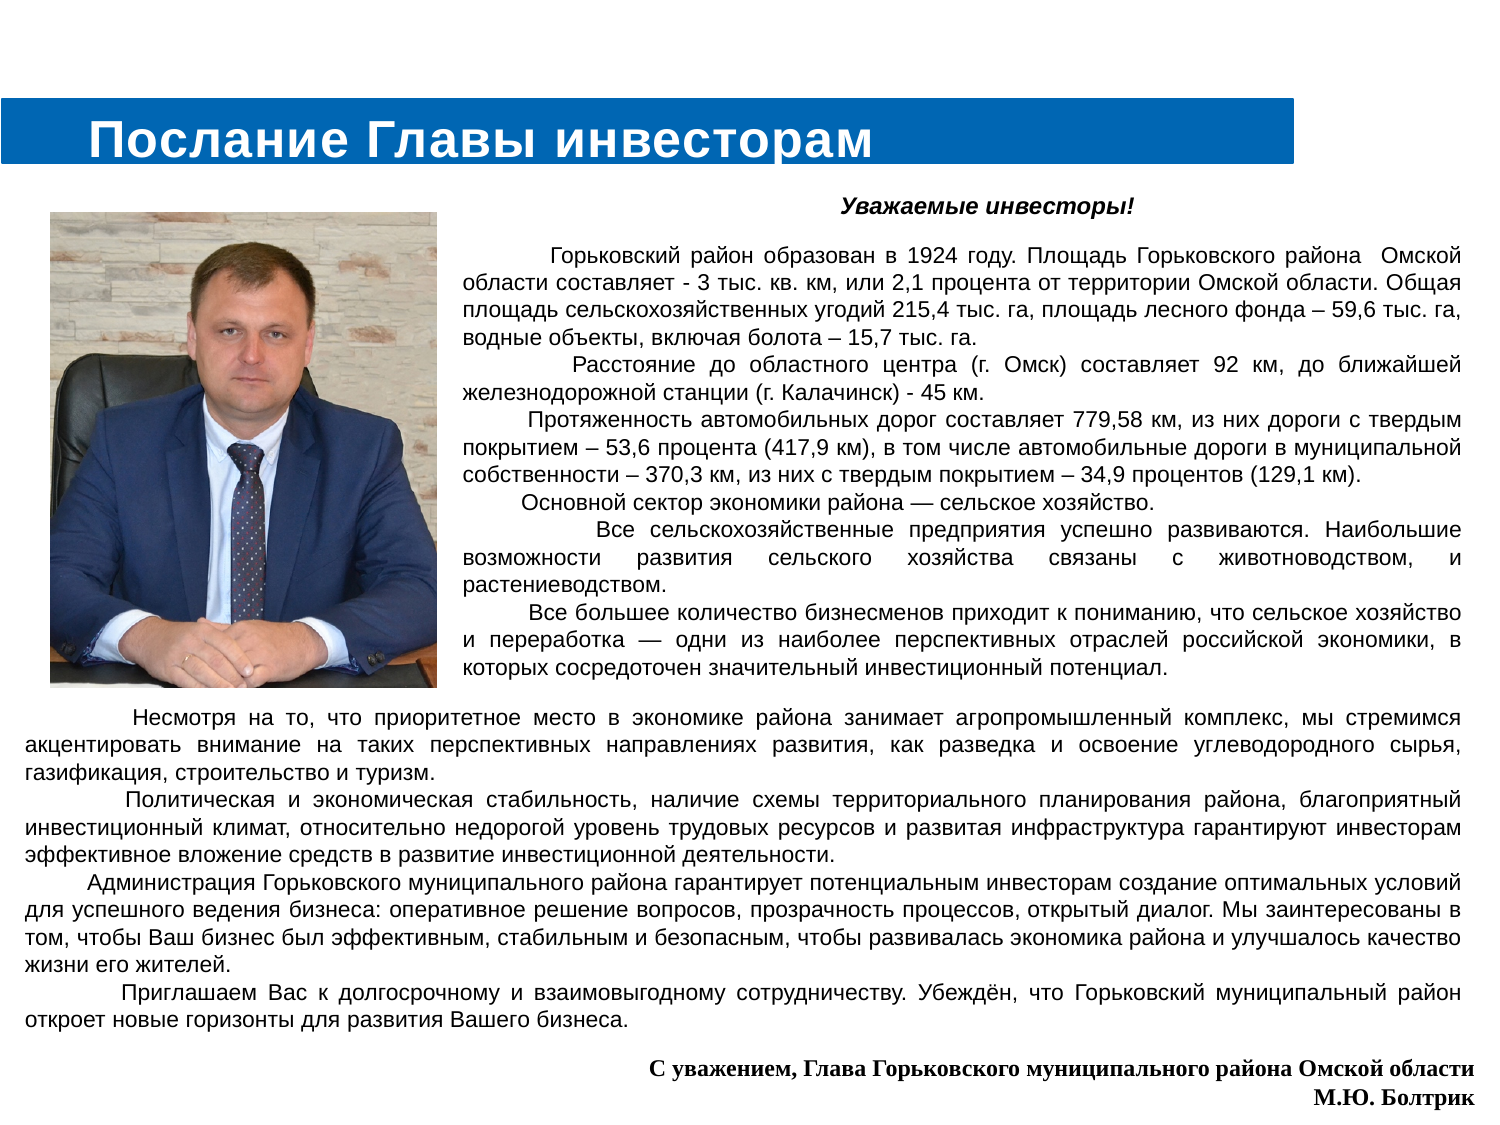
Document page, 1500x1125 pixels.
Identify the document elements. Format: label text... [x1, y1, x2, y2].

text_box Горьковский район образован в 1924 году. Площадь Горьковского района Омской области составляет - 3 тыс. кв. км, или 2,1 процента от территории Омской области. Общая площадь сельскохозяйственных угодий 215,4 тыс. га, площадь лесного фонда – 59,6 тыс. га, водные объекты, включая болота – 15,7 тыс. га. Расстояние до областного центра (г. Омск) составляет 92 км, до ближайшей железнодорожной станции (г. Калачинск) - 45 км. Протяженность автомобильных дорог составляет 779,58 км, из них дороги с твердым покрытием – 53,6 процента (417,9 км), в том числе автомобильные дороги в муниципальной собственности – 370,3 км, из них с твердым покрытием – 34,9 процентов (129,1 км). Основной сектор экономики района — сельское хозяйство. Все сельскохозяйственные предприятия успешно развиваются. Наибольшие возможности развития сельского хозяйства связаны с животноводством, и растениеводством. Все большее количество бизнесменов приходит к пониманию, что сельское хозяйство и переработка — одни из наиболее перспективных отраслей российской экономики, в которых сосредоточен значительный инвестиционный потенциал. [462, 237, 1463, 680]
text_box Несмотря на то, что приоритетное место в экономике района занимает агропромышленный комплекс, мы стремимся акцентировать внимание на таких перспективных направлениях развития, как разведка и освоение углеводородного сырья, газификация, строительство и туризм. Политическая и экономическая стабильность, наличие схемы территориального планирования района, благоприятный инвестиционный климат, относительно недорогой уровень трудовых ресурсов и развитая инфраструктура гарантируют инвесторам эффективное вложение средств в развитие инвестиционной деятельности. Администрация Горьковского муниципального района гарантирует потенциальным инвесторам создание оптимальных условий для успешного ведения бизнеса: оперативное решение вопросов, прозрачность процессов, открытый диалог. Мы заинтересованы в том, чтобы Ваш бизнес был эффективным, стабильным и безопасным, чтобы развивалась экономика района и улучшалось качество жизни его жителей. Приглашаем Вас к долгосрочному и взаимовыгодному сотрудничеству. Убеждён, что Горьковский муниципальный район откроет новые горизонты для развития Вашего бизнеса. [24, 699, 1463, 1033]
picture [49, 212, 437, 688]
text_box С уважением, Глава Горьковского муниципального района Омской области М.Ю. Болтрик [437, 1049, 1475, 1111]
title Уважаемые инвесторы! [562, 187, 1413, 237]
text_box Послание Главы инвесторам [86, 103, 1288, 168]
